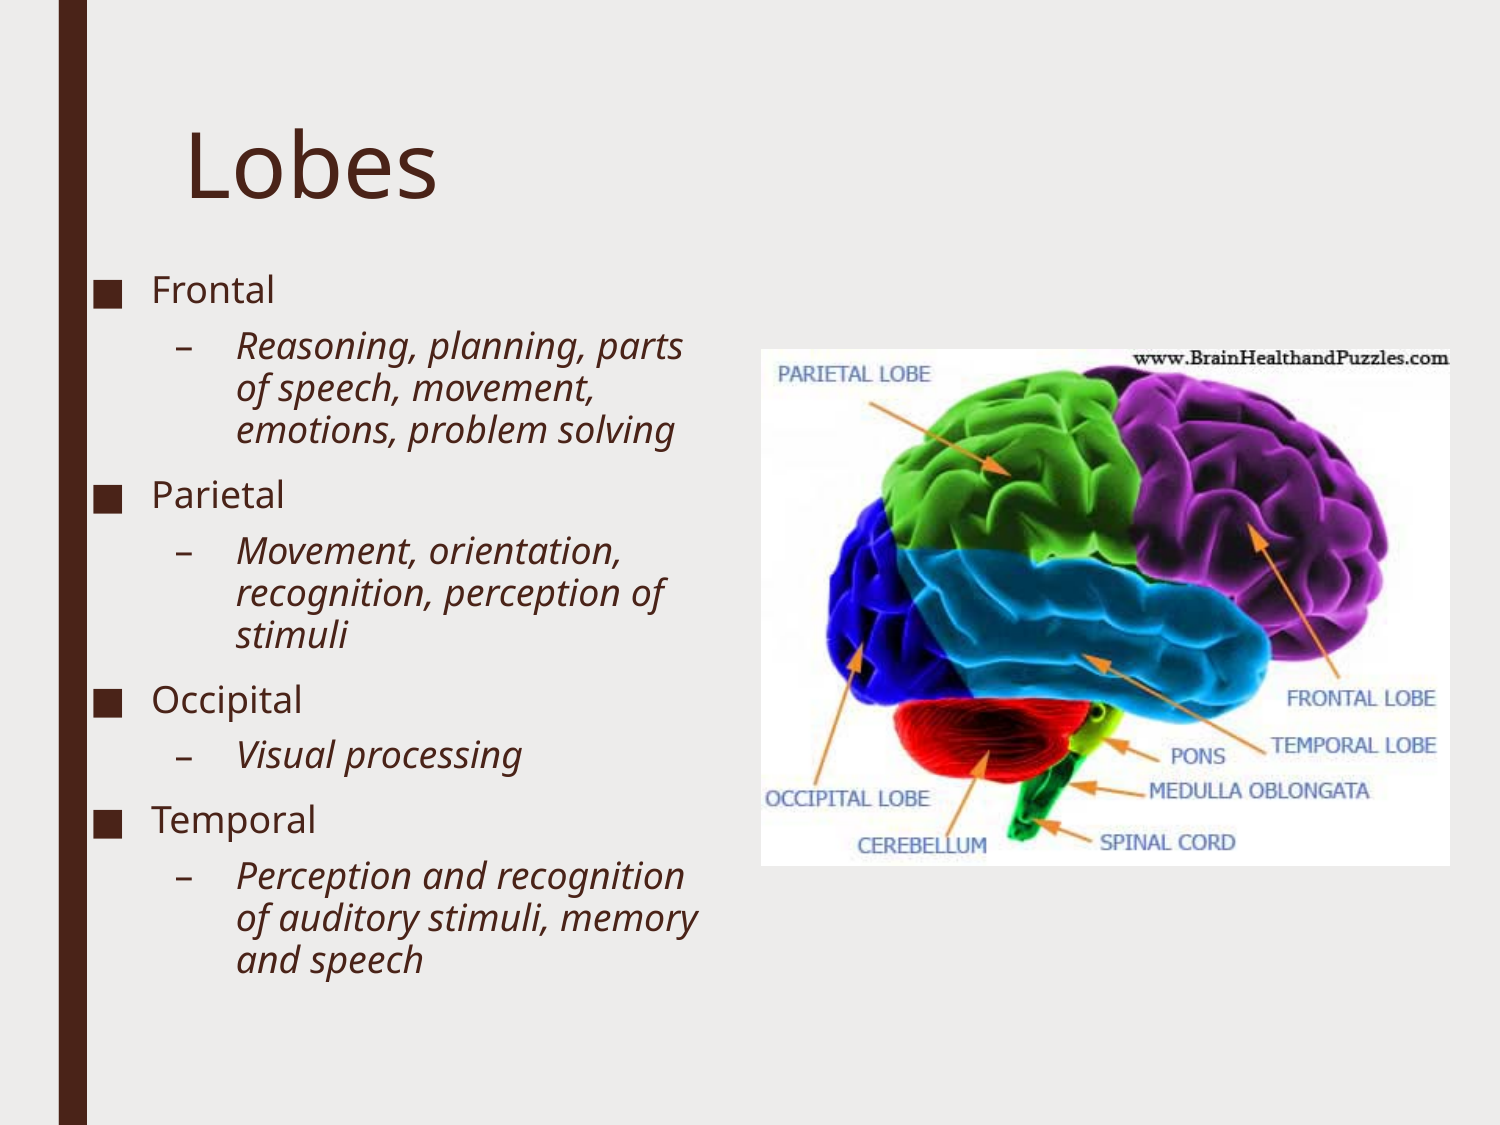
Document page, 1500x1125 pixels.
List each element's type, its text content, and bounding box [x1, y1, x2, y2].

title Lobes [168, 112, 1351, 357]
picture [761, 349, 1450, 866]
list Frontal Reasoning, planning, parts of speech, movement, emotions, problem solving Parietal Movement, orientation, recognition, perception of stimuli Occipital Visual processing Temporal Perception and recognition of auditory stimuli, memory and speech [75, 262, 715, 1005]
